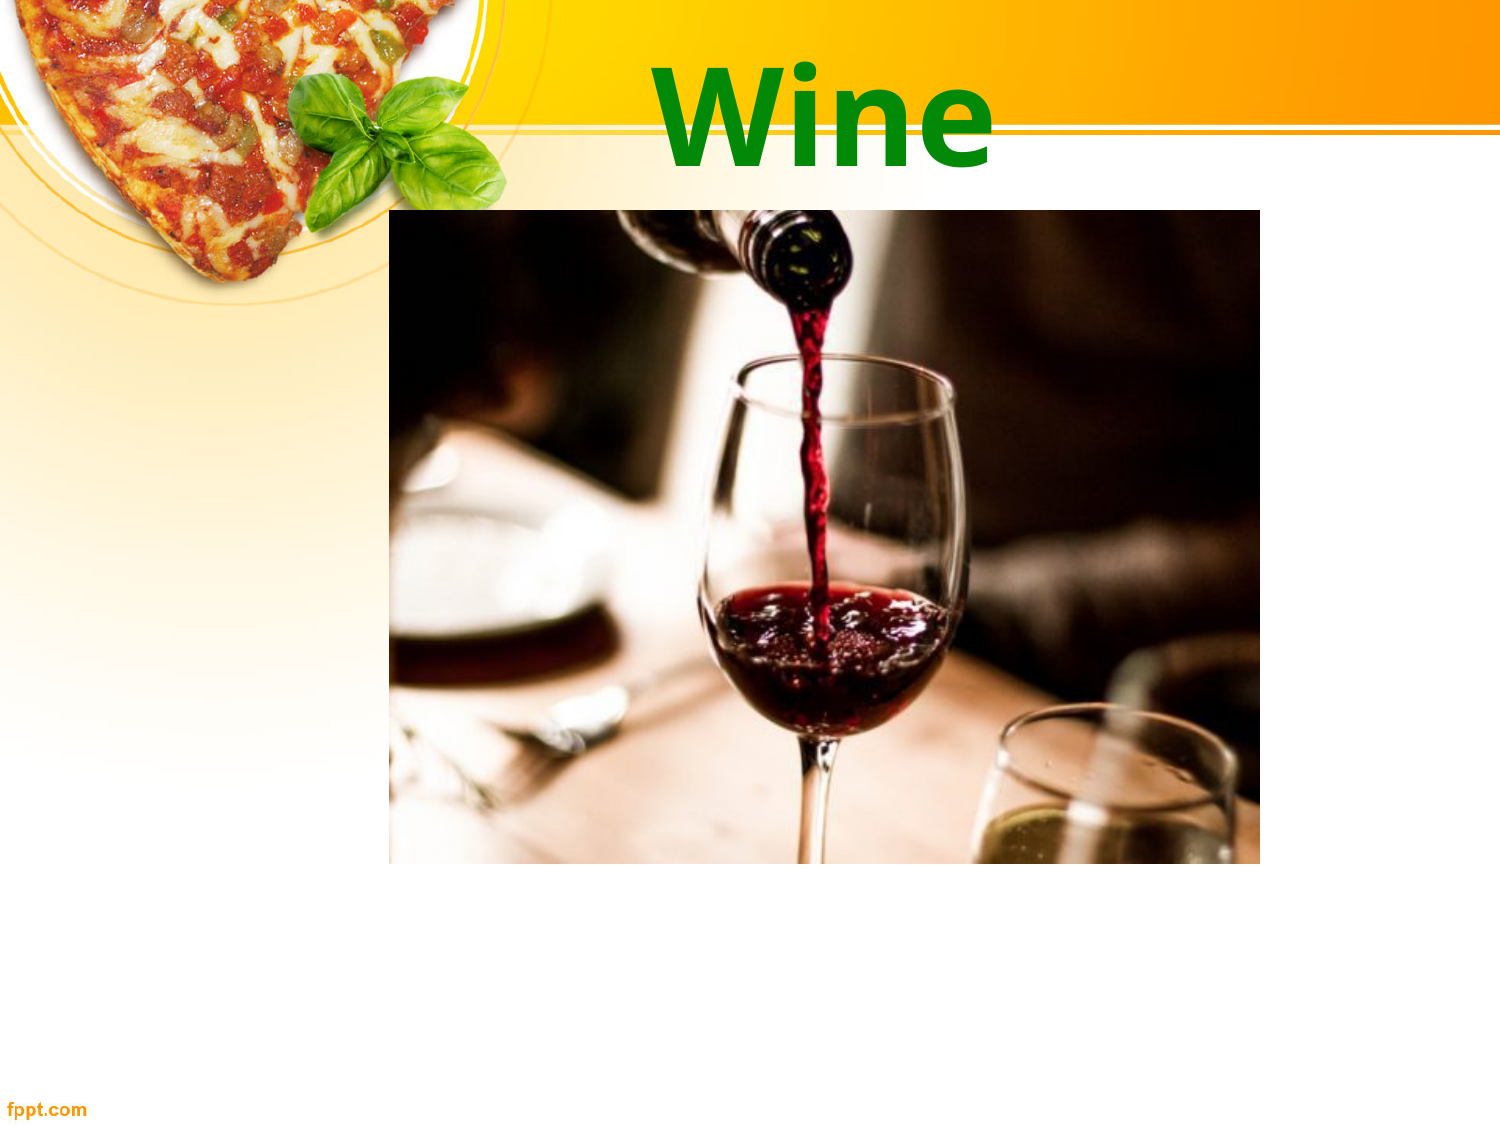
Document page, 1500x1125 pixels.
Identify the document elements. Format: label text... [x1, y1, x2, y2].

picture [0, 0, 1500, 1125]
title Wine [248, 61, 1400, 162]
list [389, 210, 1260, 865]
